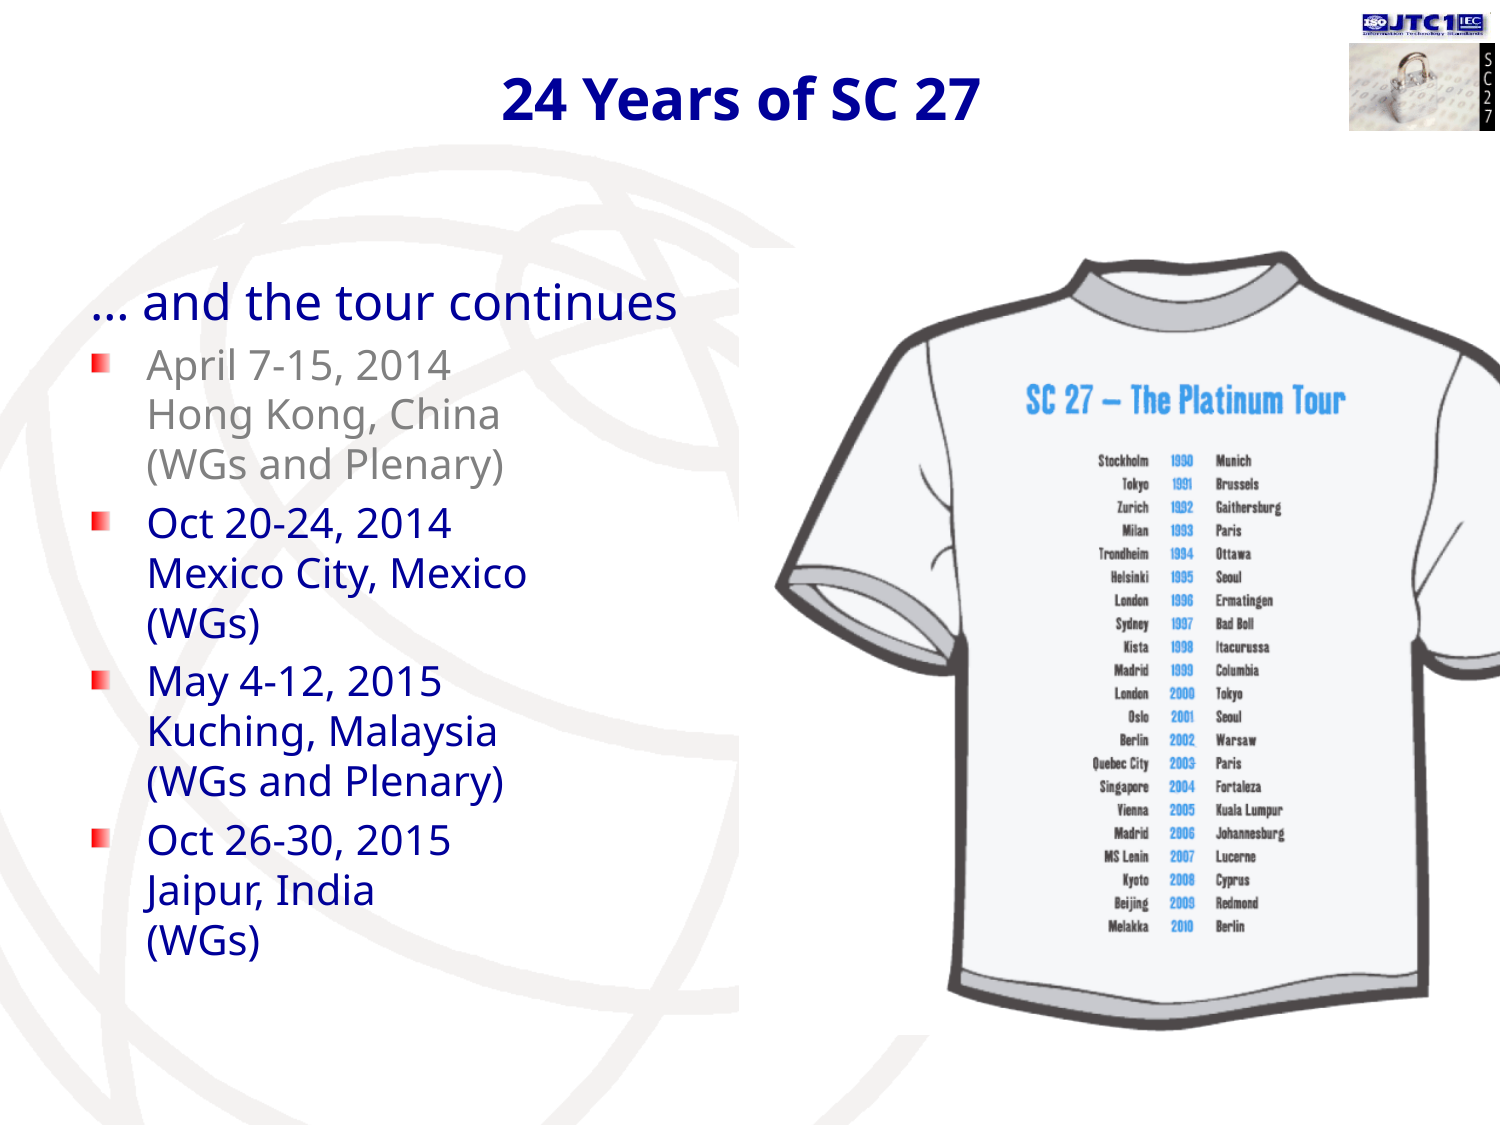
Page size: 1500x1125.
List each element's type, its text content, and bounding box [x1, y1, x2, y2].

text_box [1349, 5, 1495, 131]
title 24 Years of SC 27 [0, 0, 1500, 188]
list … and the tour continues April 7-15, 2014 Hong Kong, China (WGs and Plenary) Oct 20-24, 2014 Mexico City, Mexico (WGs) May 4-12, 2015 Kuching, Malaysia (WGs and Plenary) Oct 26-30, 2015 Jaipur, India (WGs) https://en.wikipedia.org/wiki/ISO/IEC_JTC_1/SC_27 [75, 262, 734, 1005]
picture [0, 188, 1500, 1125]
